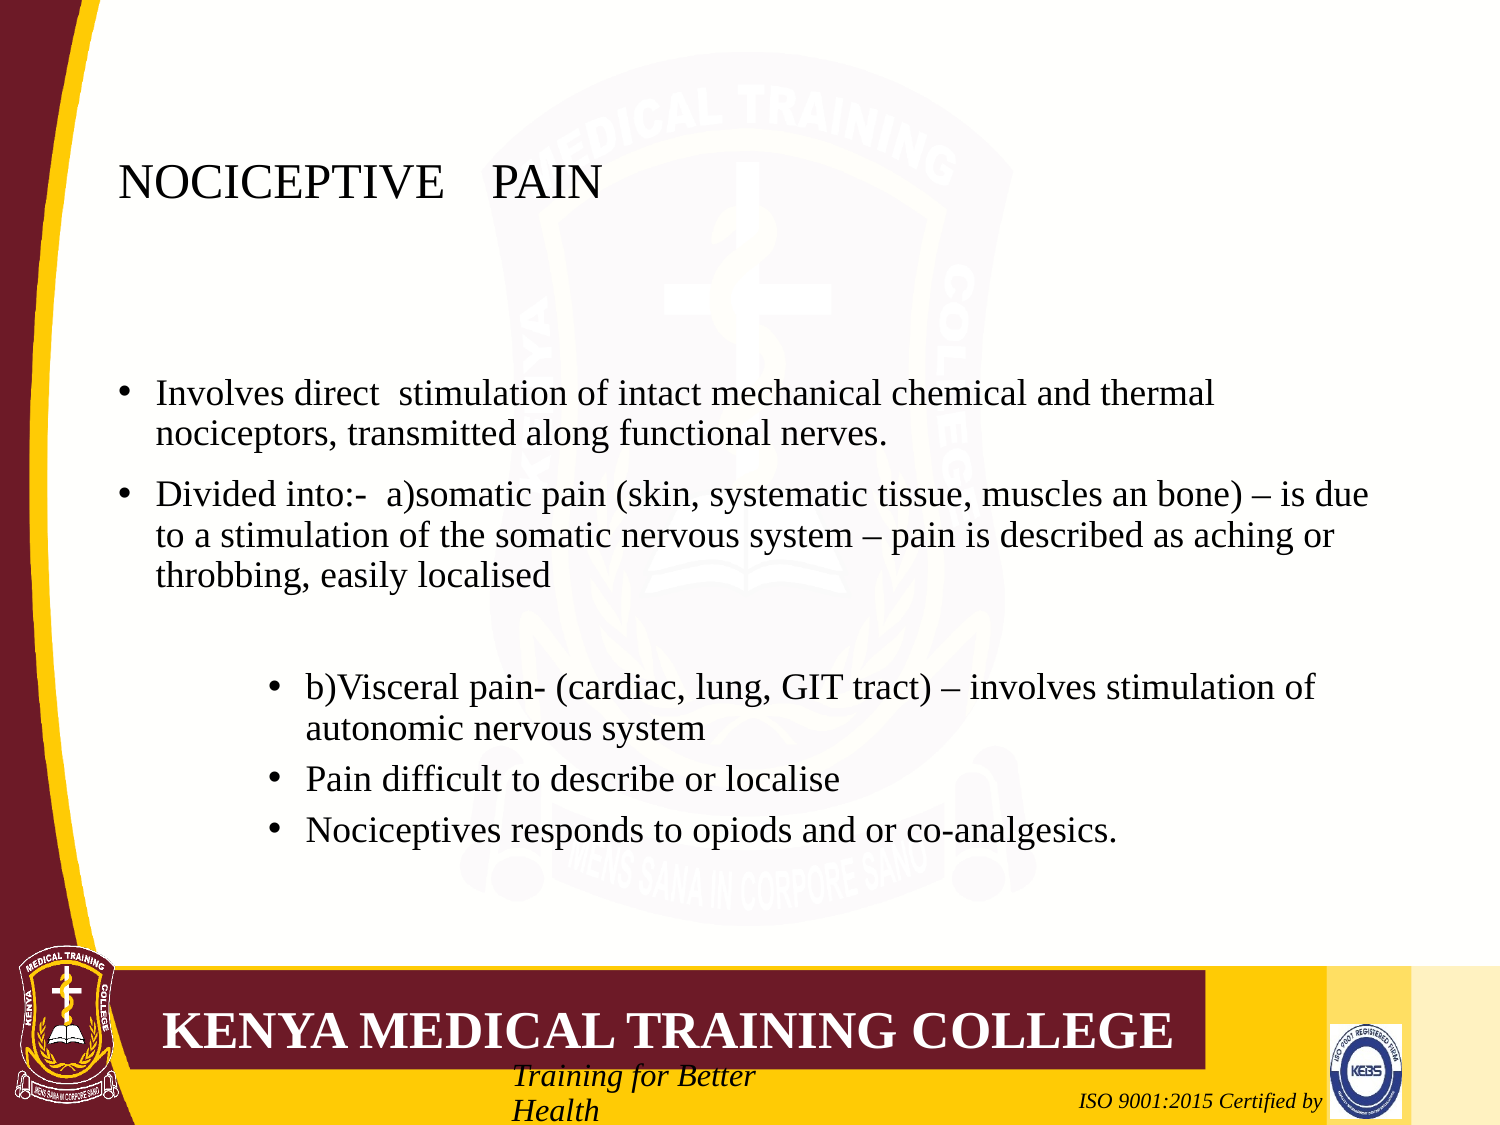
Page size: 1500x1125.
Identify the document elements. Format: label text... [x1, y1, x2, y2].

picture [0, 0, 1500, 1125]
list Involves direct stimulation of intact mechanical chemical and thermal nociceptors, transmitted along functional nerves. Divided into:- a)somatic pain (skin, systematic tissue, muscles an bone) – is due to a stimulation of the somatic nervous system – pain is described as aching or throbbing, easily localised b)Visceral pain- (cardiac, lung, GIT tract) – involves stimulation of autonomic nervous system Pain difficult to describe or localise Nociceptives responds to opiods and or co-analgesics. [103, 299, 1397, 1014]
title NOCICEPTIVE PAIN [103, 59, 1397, 278]
